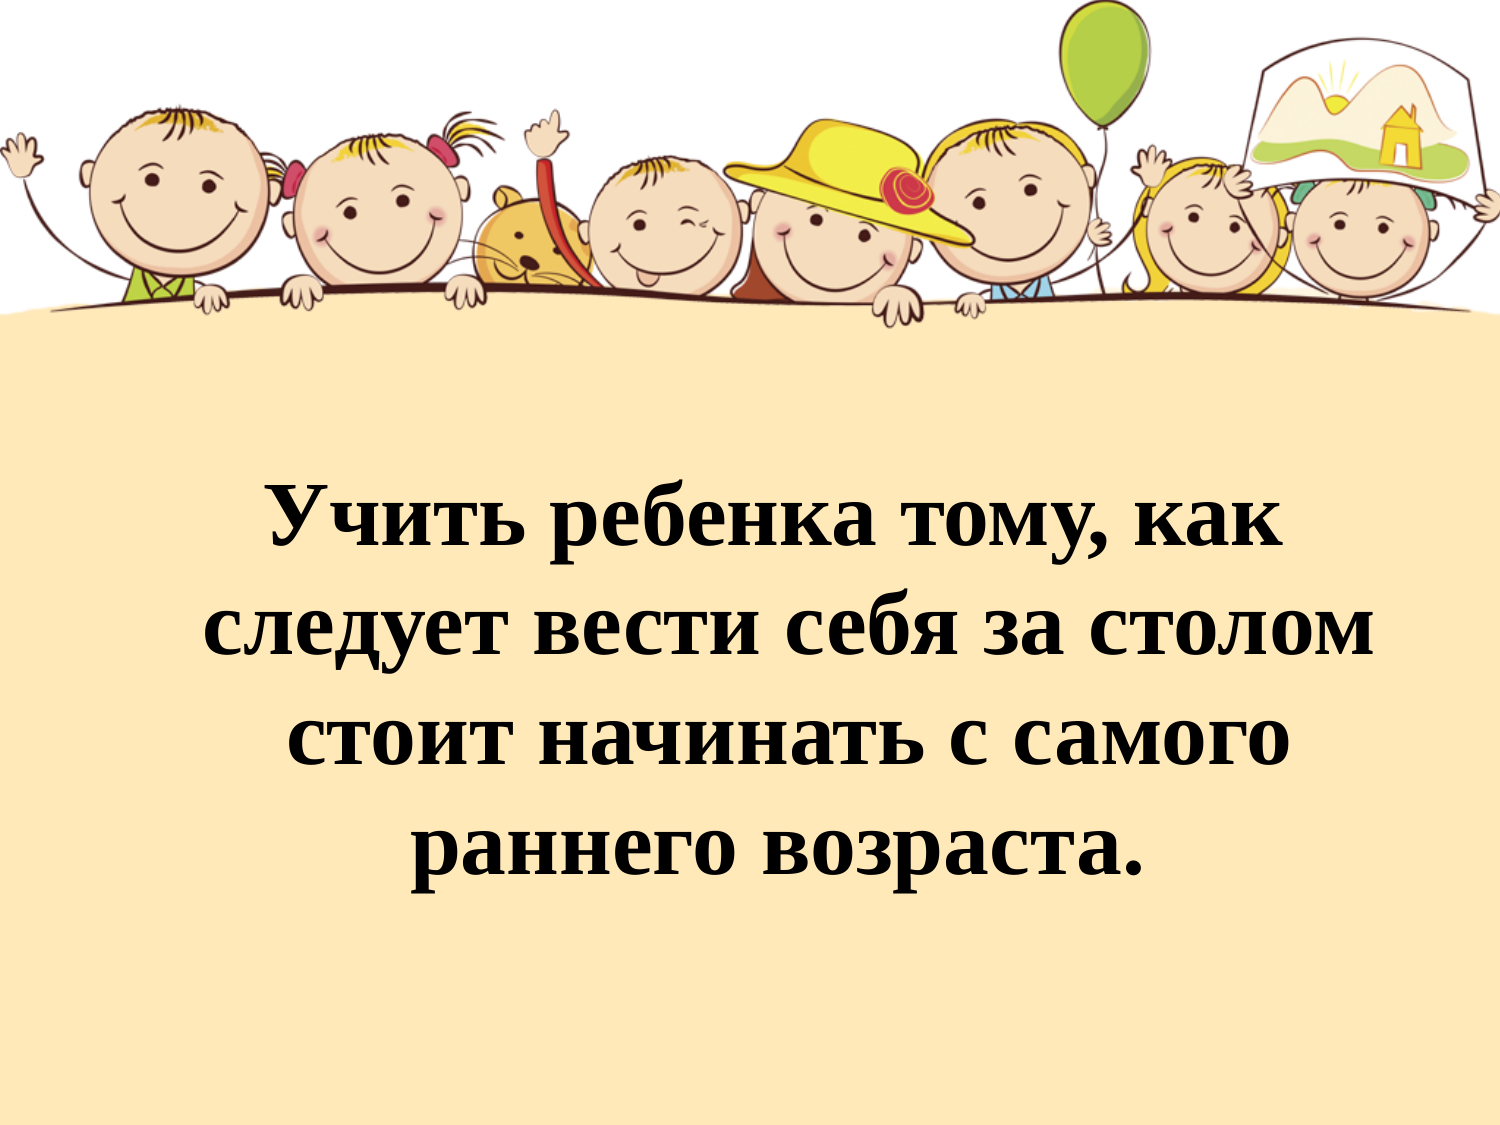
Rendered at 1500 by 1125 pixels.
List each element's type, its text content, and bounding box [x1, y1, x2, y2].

picture [0, 0, 1500, 1125]
list Учить ребенка тому, как следует вести себя за столом стоит начинать с самого раннего возраста. [81, 262, 1442, 1067]
